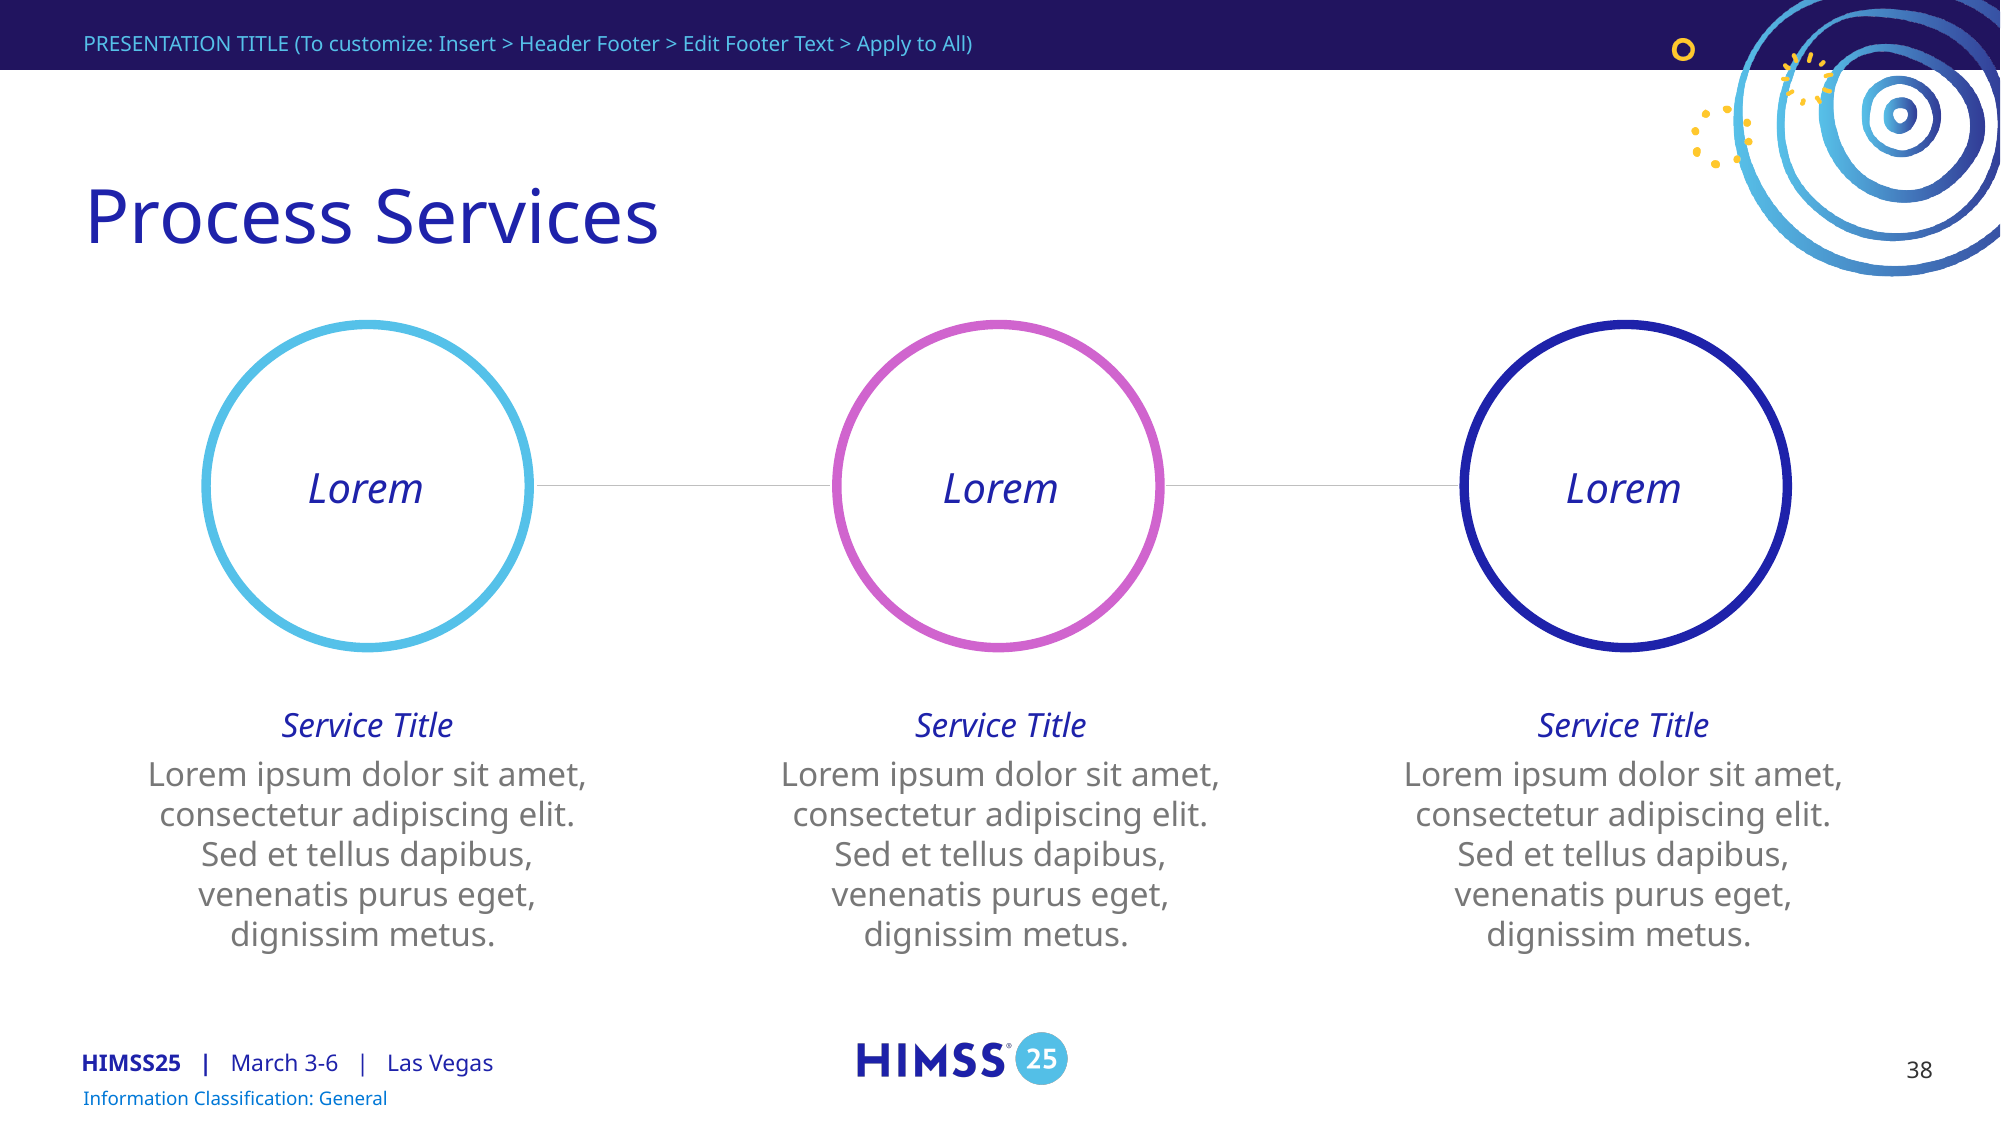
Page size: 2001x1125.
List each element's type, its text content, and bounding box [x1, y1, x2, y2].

text_box [1466, 323, 1786, 454]
text_box Lorem [1452, 454, 1795, 520]
picture [1647, 0, 2001, 290]
text_box Service Title [829, 696, 1173, 752]
text_box [838, 323, 1158, 454]
text_box Lorem ipsum dolor sit amet, consectetur adipiscing elit. Sed et tellus dapibus, venenatis purus eget, dignissim metus. [1388, 745, 1860, 960]
text_box Service Title [1452, 696, 1795, 752]
text_box [1466, 520, 1785, 649]
slide_number 38 [1863, 1048, 1948, 1086]
text_box Lorem ipsum dolor sit amet, consectetur adipiscing elit. Sed et tellus dapibus, venenatis purus eget, dignissim metus. [131, 745, 604, 960]
text_box [839, 520, 1158, 649]
picture [841, 1019, 1084, 1098]
text_box [208, 323, 528, 454]
text_box Lorem [829, 454, 1173, 520]
text_box [208, 520, 527, 649]
title Process Services [84, 178, 1822, 343]
text_box Lorem [194, 454, 538, 520]
footer PRESENTATION TITLE (To customize: Insert > Header Footer > Edit Footer Text > Apply to All) [83, 14, 1818, 75]
text_box Lorem ipsum dolor sit amet, consectetur adipiscing elit. Sed et tellus dapibus, venenatis purus eget, dignissim metus. [765, 745, 1237, 960]
text_box Service Title [196, 696, 539, 752]
